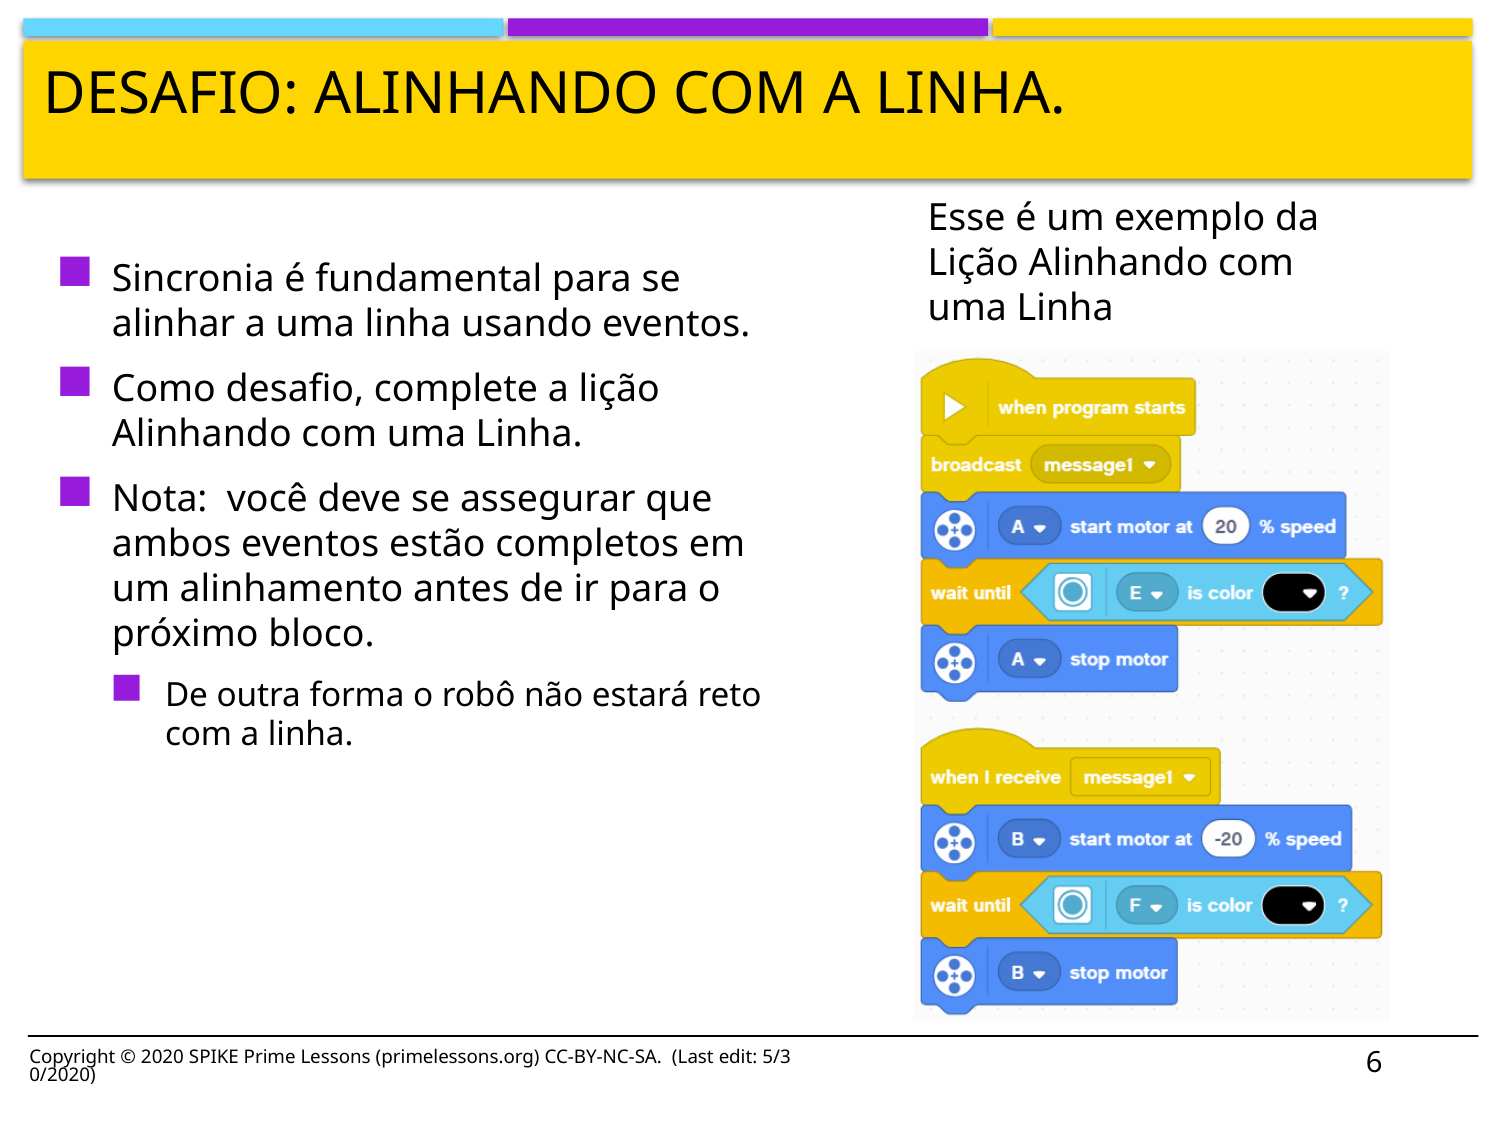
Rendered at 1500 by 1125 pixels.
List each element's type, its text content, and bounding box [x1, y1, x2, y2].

footer Copyright © 2020 SPIKE Prime Lessons (primelessons.org) CC-BY-NC-SA. (Last edit: 5/30/2020) [14, 1036, 814, 1097]
list Sincronia é fundamental para se alinhar a uma linha usando eventos. Como desafio, complete a lição Alinhando com uma Linha. Nota: você deve se assegurar que ambos eventos estão completos em um alinhamento antes de ir para o próximo bloco. De outra forma o robô não estará reto com a linha. [46, 246, 788, 1005]
picture [912, 351, 1390, 1022]
slide_number 6 [1351, 1036, 1478, 1097]
title Desafio: Alinhando com a linha. [28, 48, 1464, 172]
text_box Esse é um exemplo da Lição Alinhando com uma Linha [912, 185, 1371, 335]
